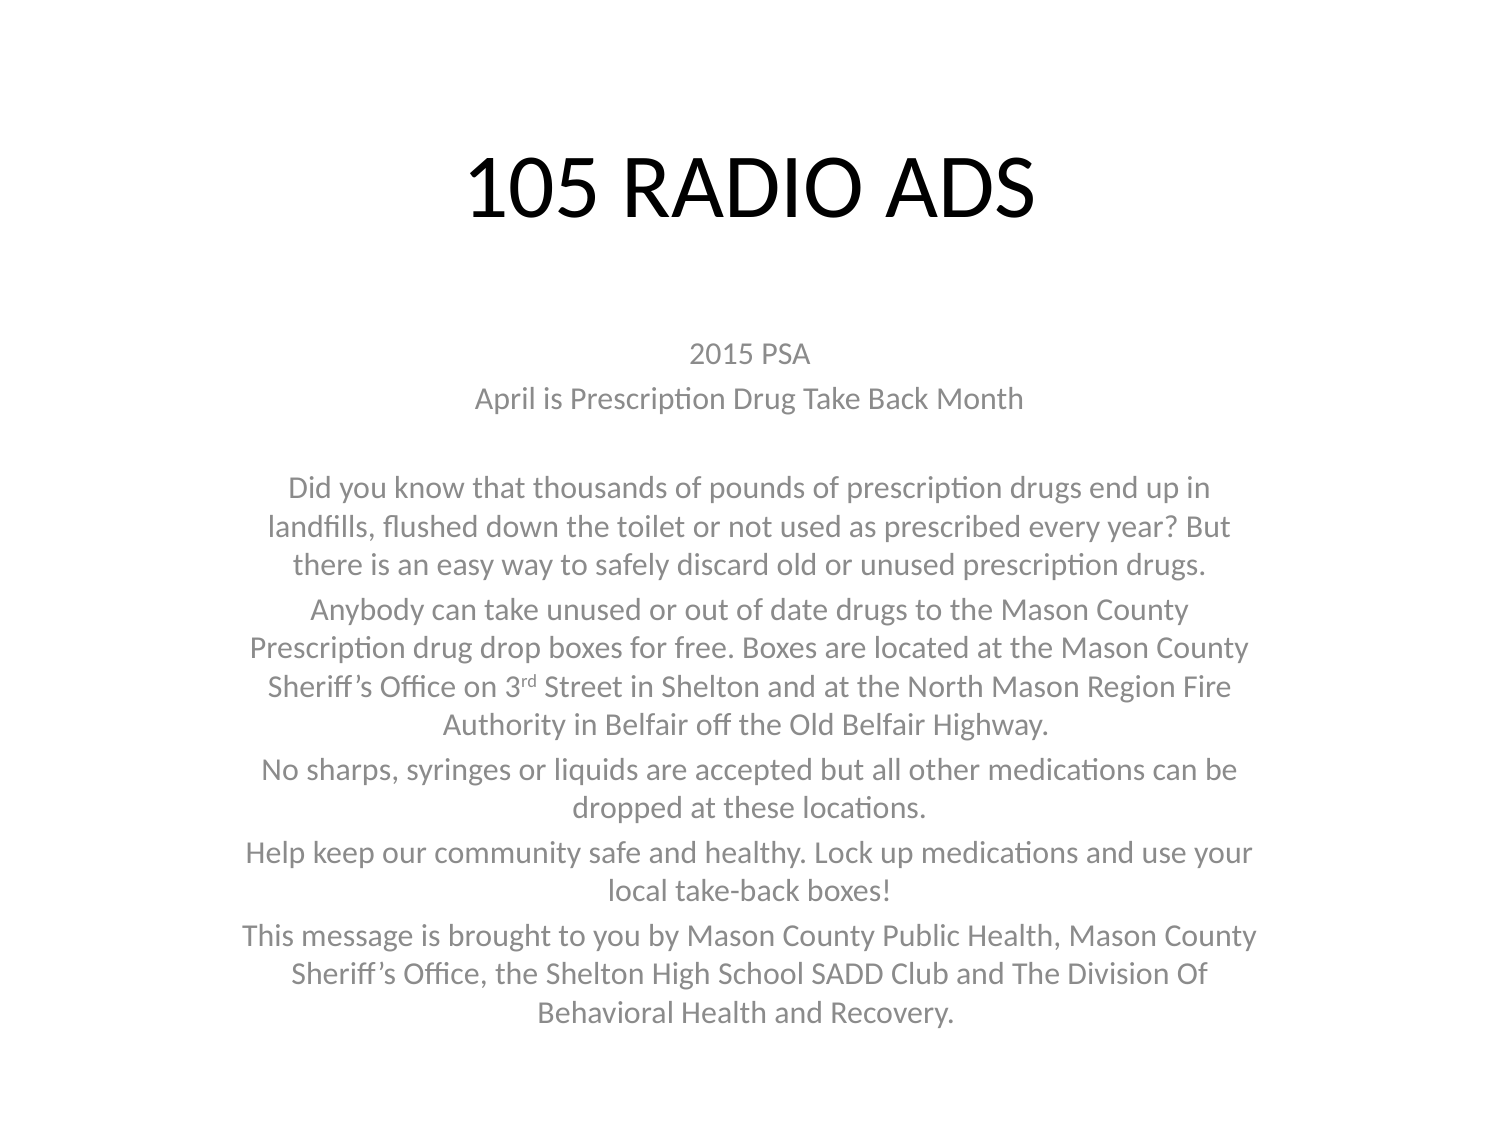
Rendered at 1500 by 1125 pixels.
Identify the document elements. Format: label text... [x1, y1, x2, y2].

subtitle 2015 PSA April is Prescription Drug Take Back Month Did you know that thousands of pounds of prescription drugs end up in landfills, flushed down the toilet or not used as prescribed every year? But there is an easy way to safely discard old or unused prescription drugs. Anybody can take unused or out of date drugs to the Mason County Prescription drug drop boxes for free. Boxes are located at the Mason County Sheriff’s Office on 3rd Street in Shelton and at the North Mason Region Fire Authority in Belfair off the Old Belfair Highway. No sharps, syringes or liquids are accepted but all other medications can be dropped at these locations. Help keep our community safe and healthy. Lock up medications and use your local take-back boxes! This message is brought to you by Mason County Public Health, Mason County Sheriff’s Office, the Shelton High School SADD Club and The Division Of Behavioral Health and Recovery. [225, 324, 1275, 1038]
title 105 RADIO ADS [112, 87, 1388, 275]
